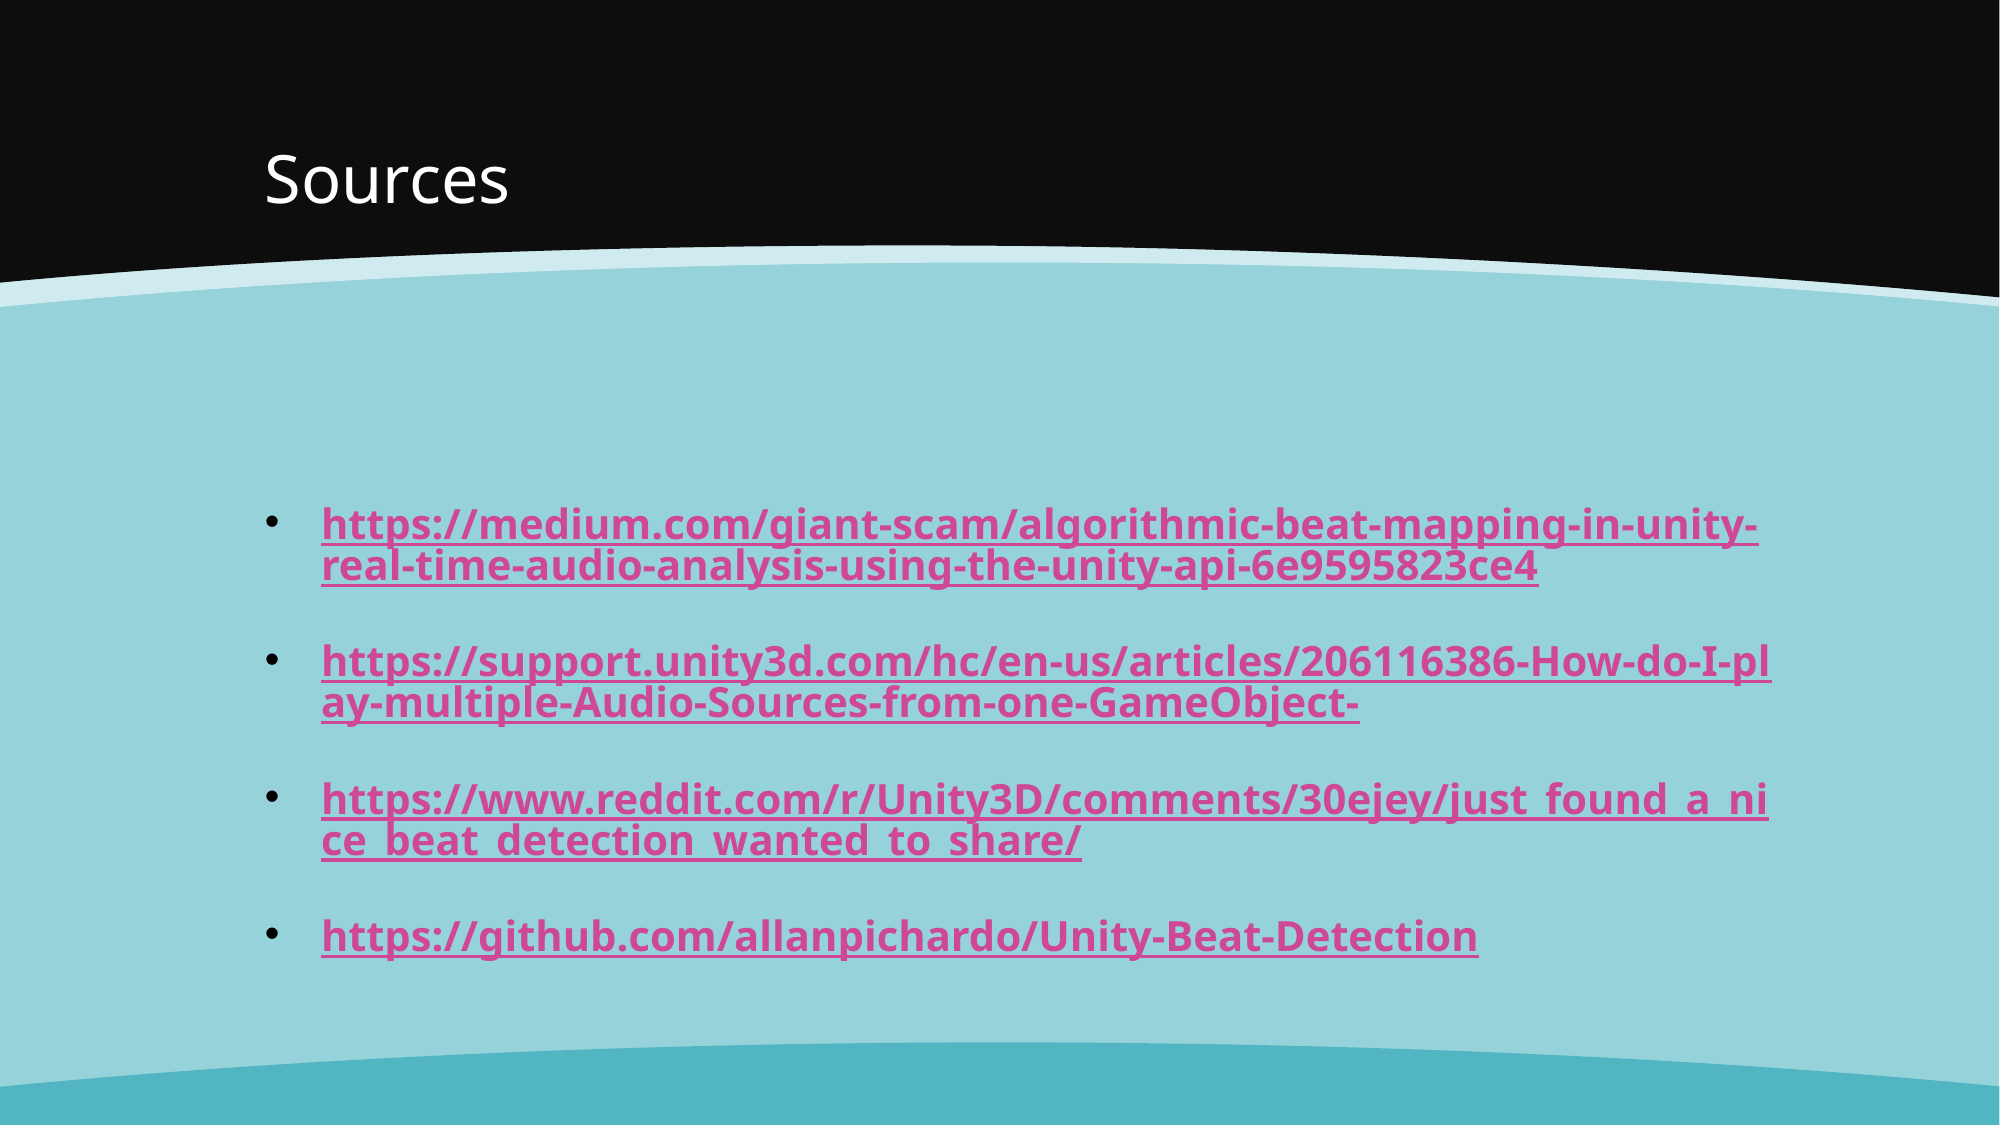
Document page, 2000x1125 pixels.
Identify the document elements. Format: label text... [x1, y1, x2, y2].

title Sources [249, 45, 1750, 225]
list https://medium.com/giant-scam/algorithmic-beat-mapping-in-unity-real-time-audio-analysis-using-the-unity-api-6e9595823ce4 https://support.unity3d.com/hc/en-us/articles/206116386-How-do-I-play-multiple-Audio-Sources-from-one-GameObject- https://www.reddit.com/r/Unity3D/comments/30ejey/just_found_a_nice_beat_detection_wanted_to_share/ https://github.com/allanpichardo/Unity-Beat-Detection [249, 312, 1788, 1025]
